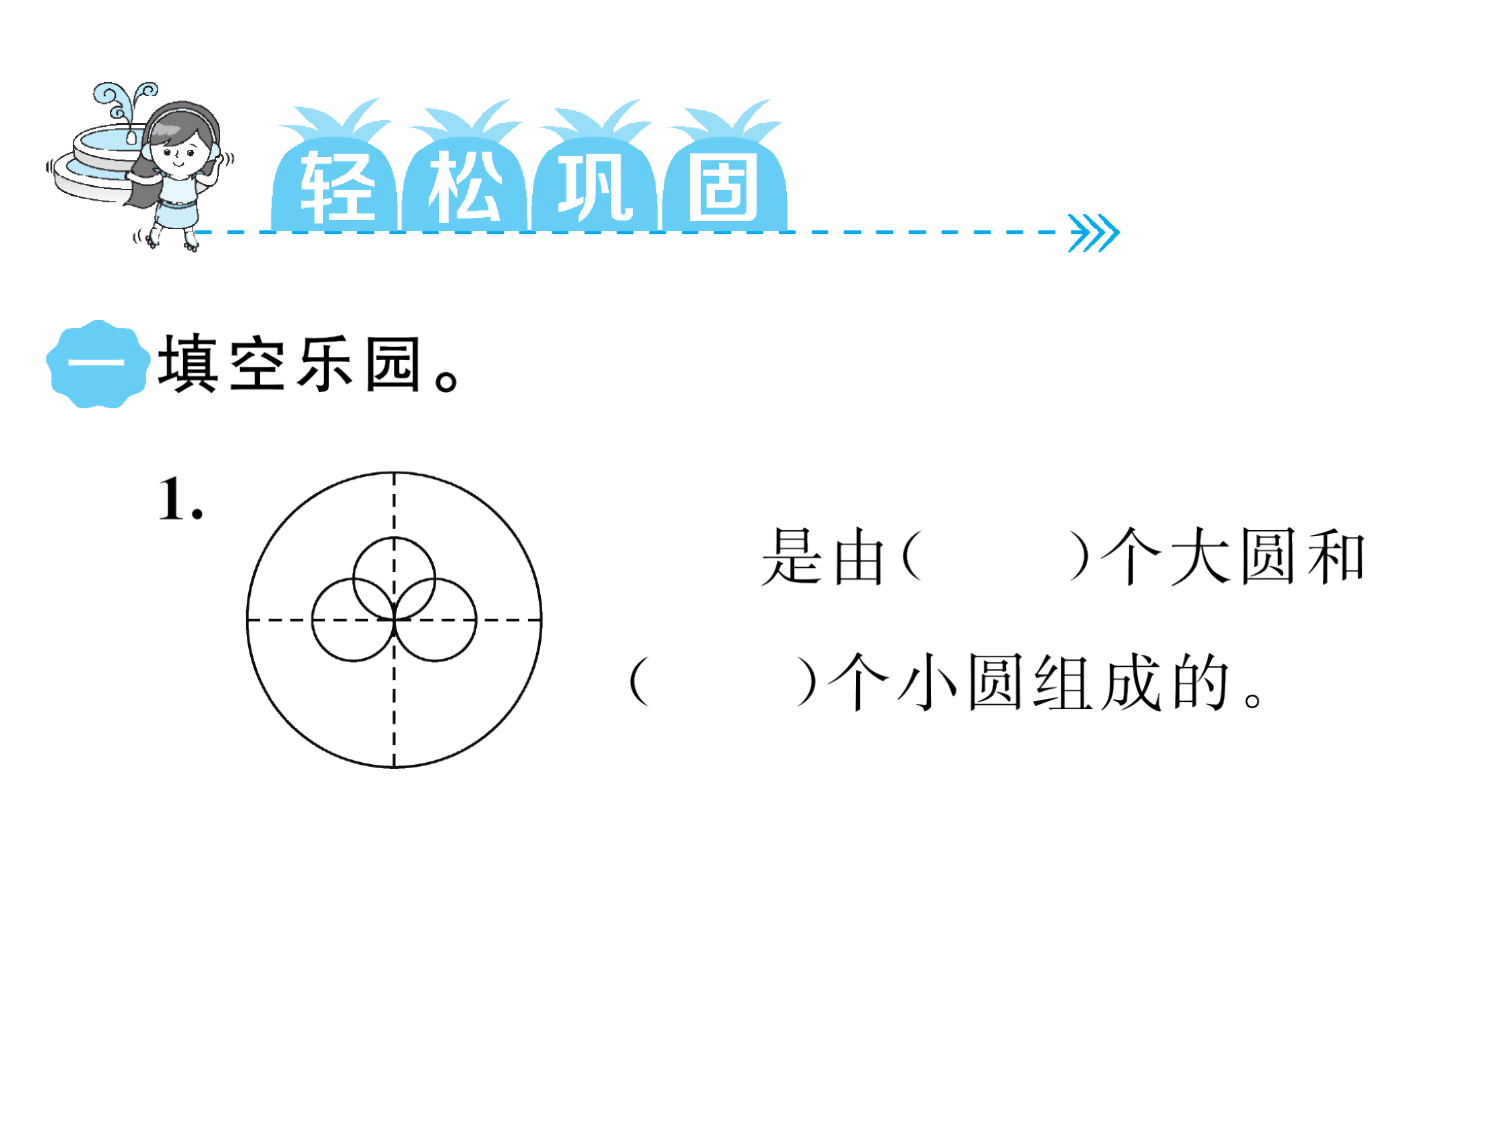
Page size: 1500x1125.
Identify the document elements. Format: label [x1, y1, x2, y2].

picture [41, 54, 1459, 803]
